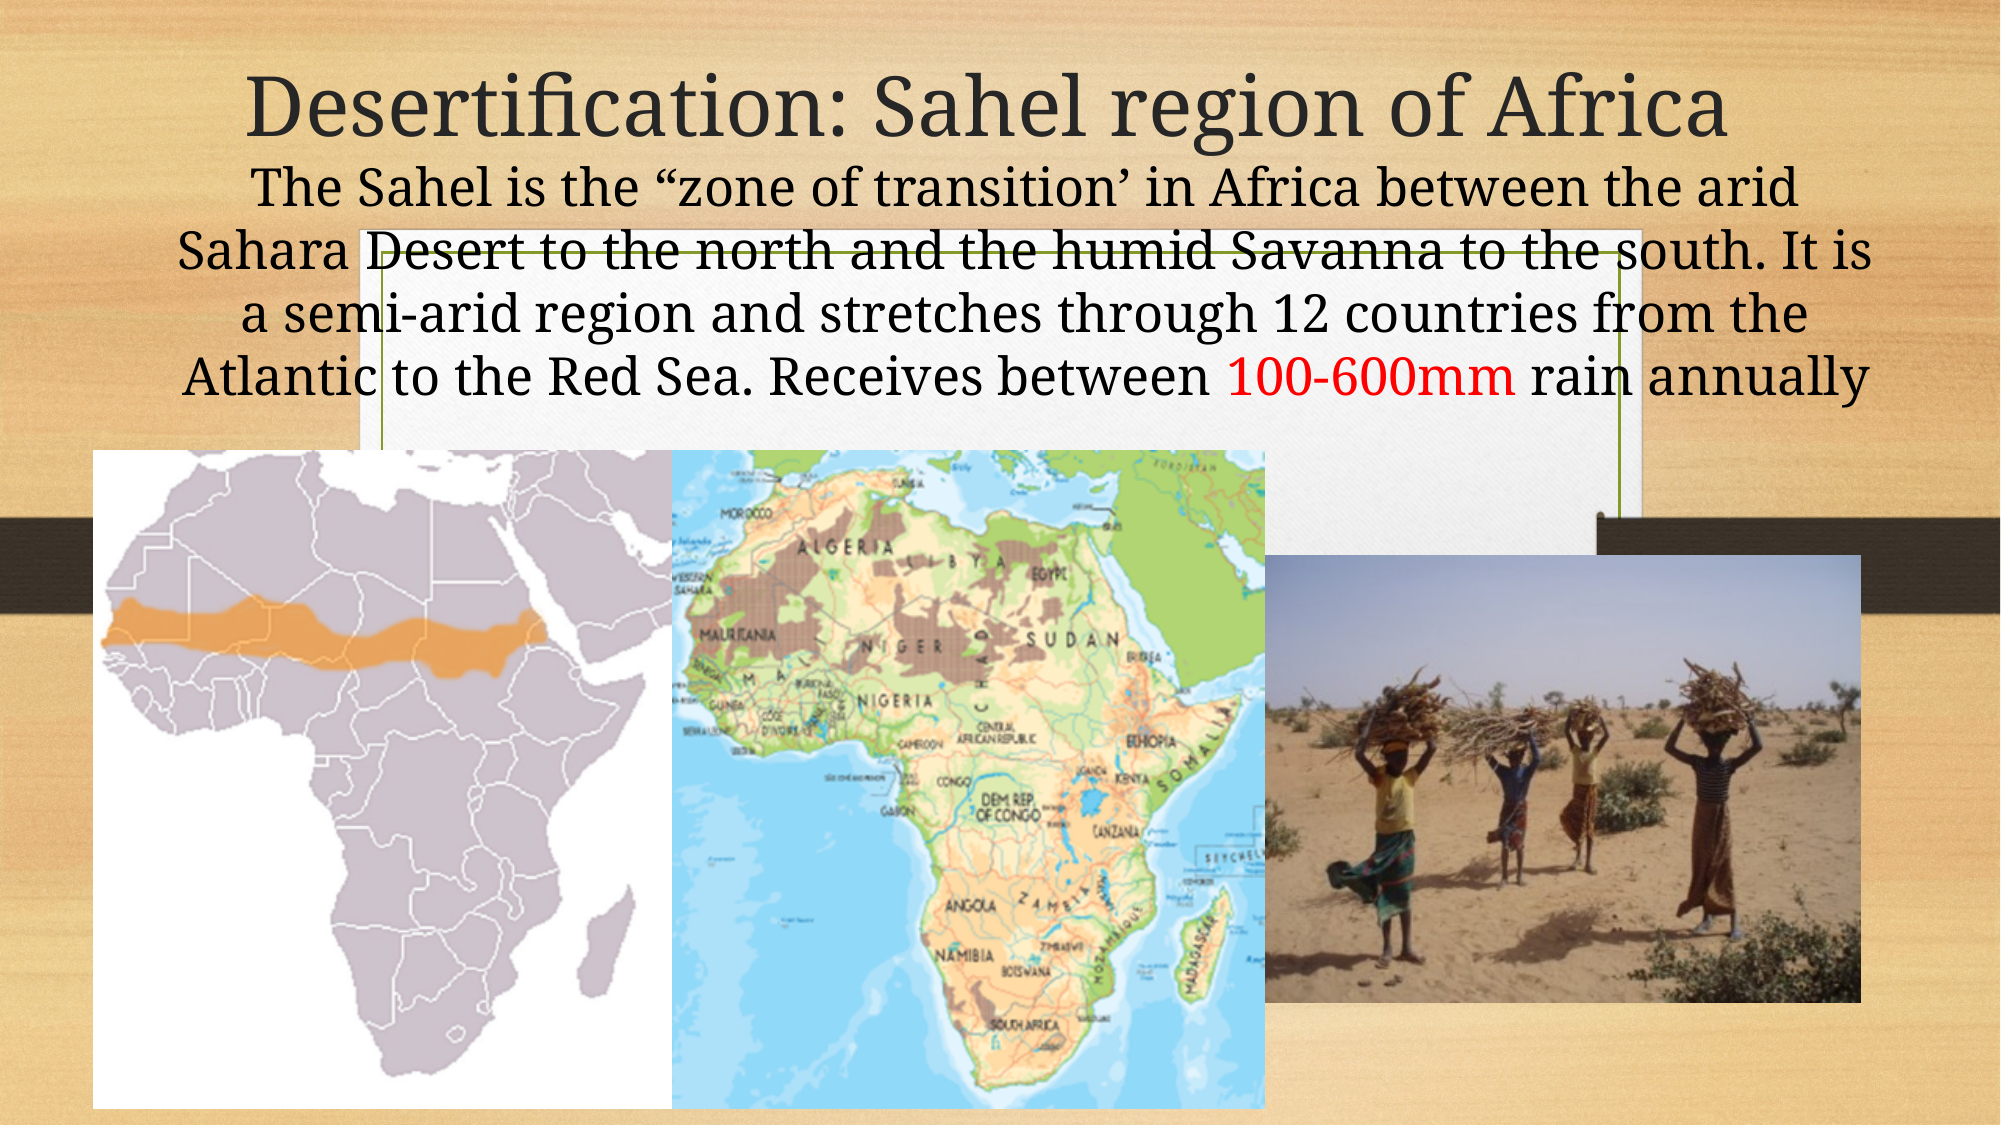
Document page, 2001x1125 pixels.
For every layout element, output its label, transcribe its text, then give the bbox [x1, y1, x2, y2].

subtitle The Sahel is the “zone of transition’ in Africa between the arid Sahara Desert to the north and the humid Savanna to the south. It is a semi-arid region and stretches through 12 countries from the Atlantic to the Red Sea. Receives between 100-600mm rain annually [147, 146, 1905, 434]
picture [0, 0, 2001, 1125]
title Desertification: Sahel region of Africa [51, 40, 1926, 261]
